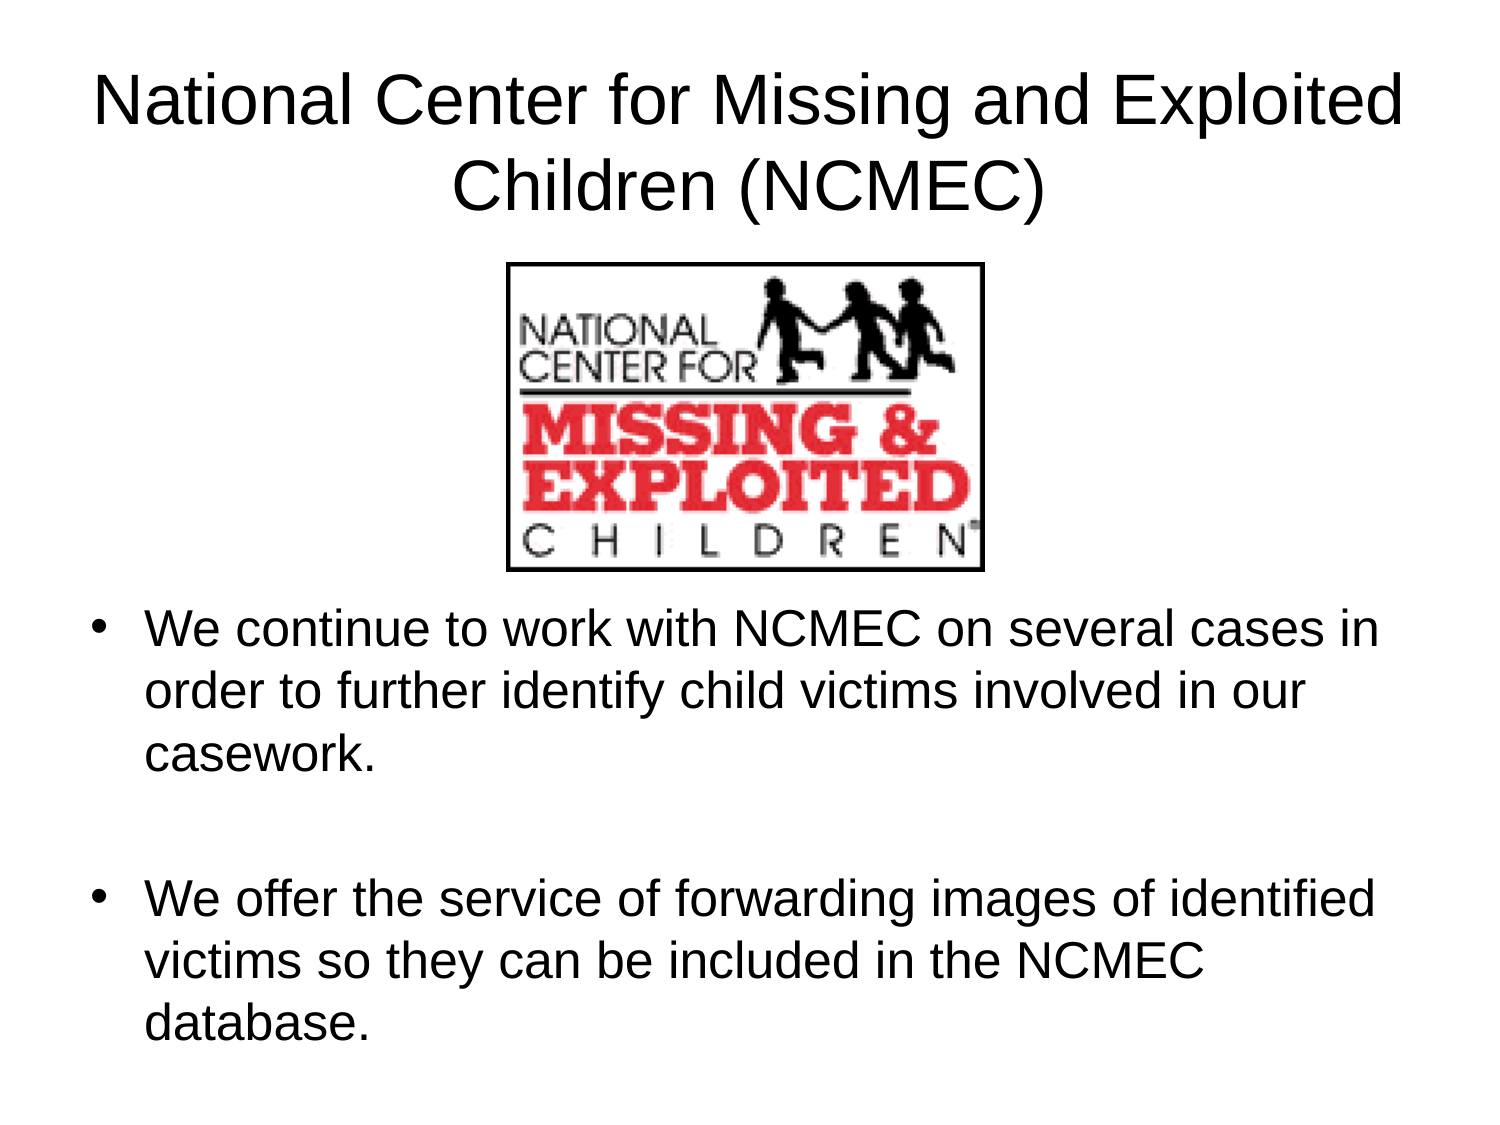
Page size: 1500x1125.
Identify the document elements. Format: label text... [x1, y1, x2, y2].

title National Center for Missing and Exploited Children (NCMEC) [75, 45, 1425, 233]
picture [506, 262, 986, 573]
list We continue to work with NCMEC on several cases in order to further identify child victims involved in our casework. We offer the service of forwarding images of identified victims so they can be included in the NCMEC database. [75, 587, 1425, 1063]
